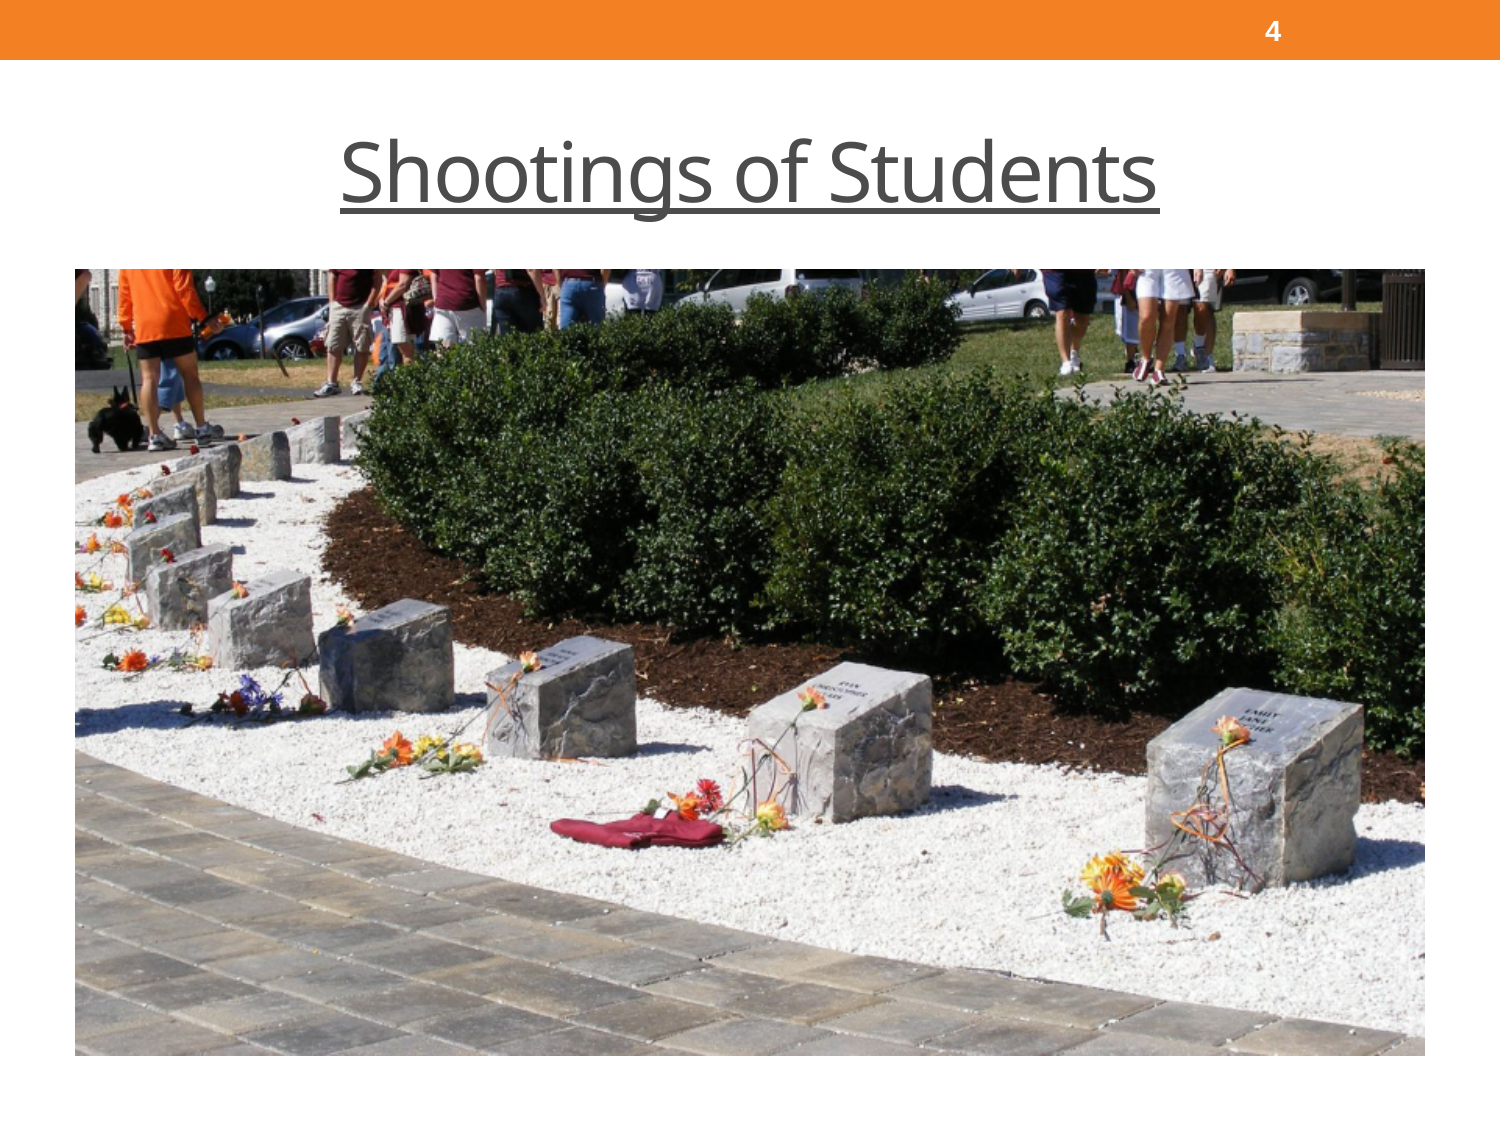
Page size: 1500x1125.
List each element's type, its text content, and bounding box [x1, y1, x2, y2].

title Shootings of Students [75, 87, 1425, 250]
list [74, 268, 1426, 1057]
slide_number 4 [1250, 3, 1425, 57]
